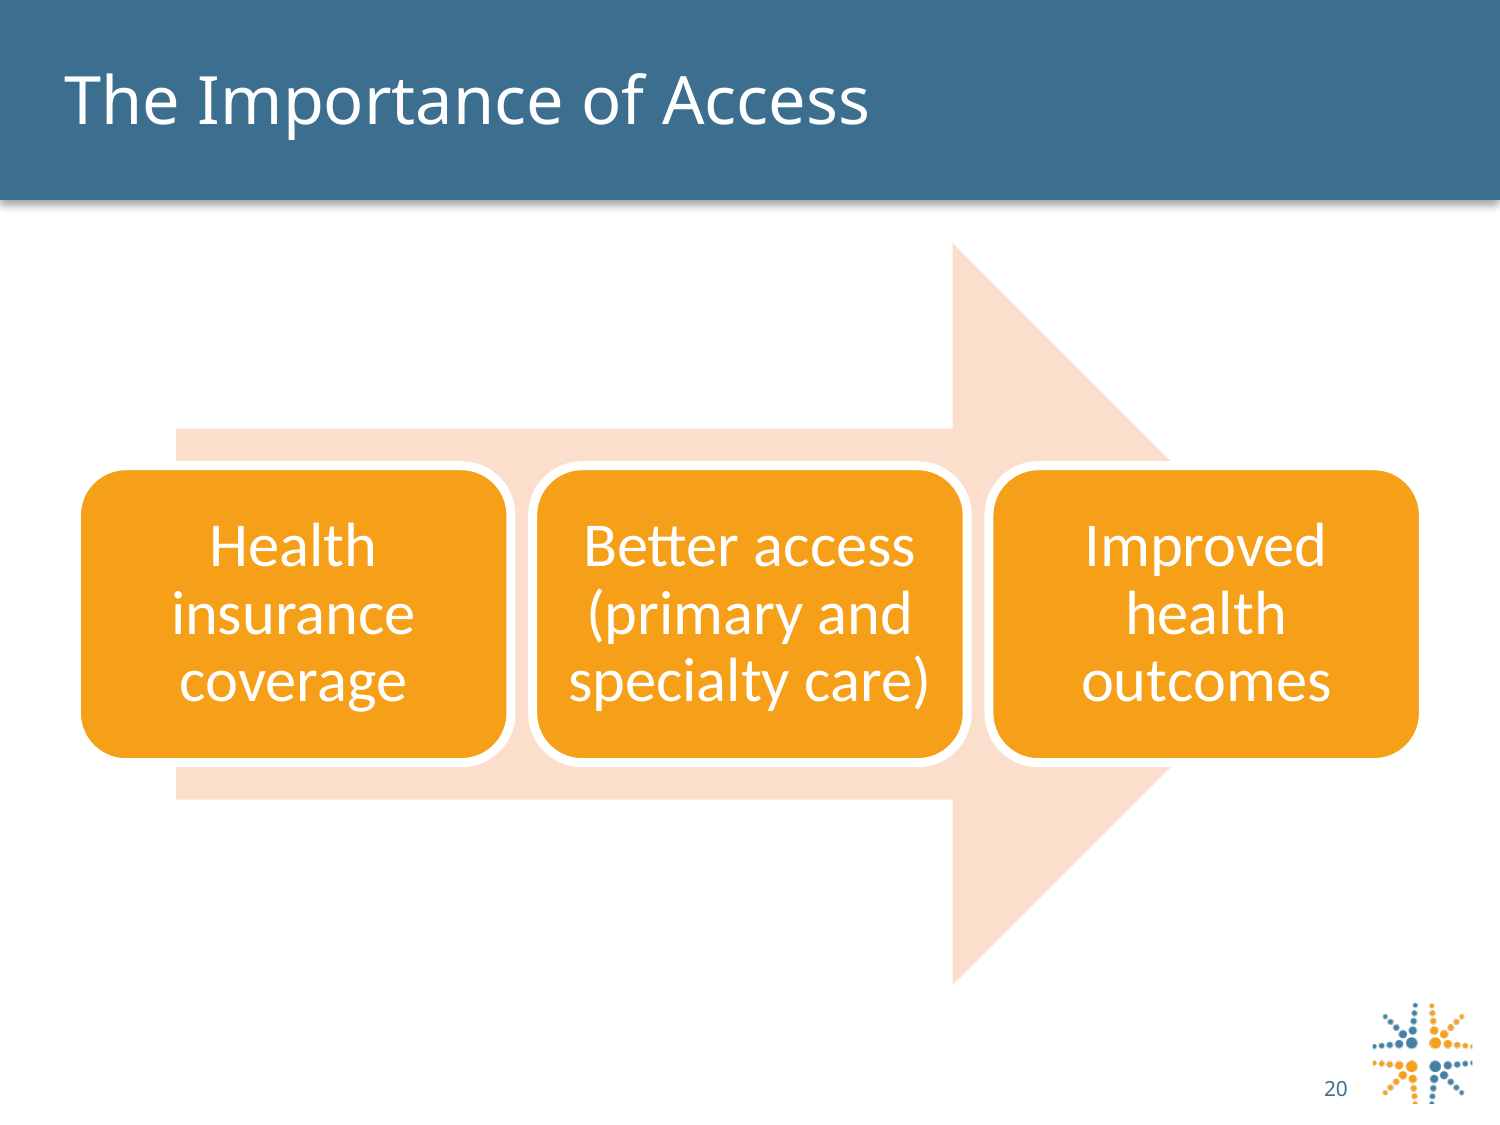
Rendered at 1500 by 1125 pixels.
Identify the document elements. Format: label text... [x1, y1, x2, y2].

slide_number 20 [1302, 1051, 1363, 1112]
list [74, 242, 1426, 986]
title The Importance of Access [50, 50, 1500, 163]
